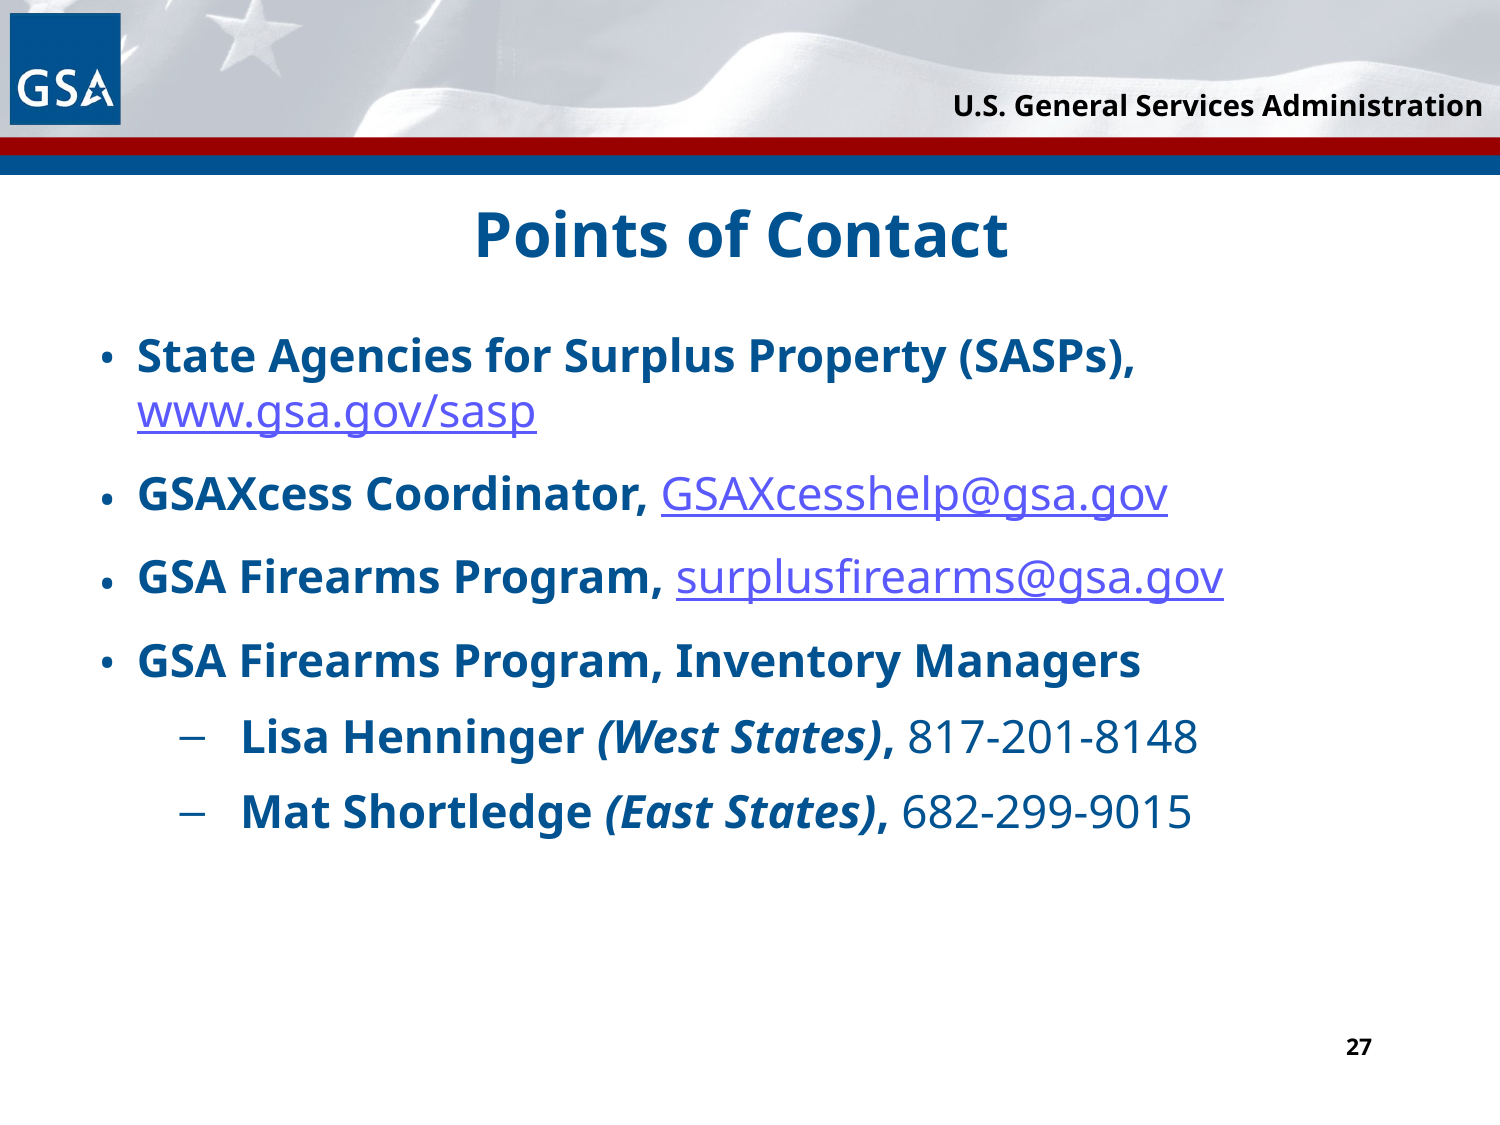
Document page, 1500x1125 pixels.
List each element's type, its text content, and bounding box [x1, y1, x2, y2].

text_box U.S. General Services Administration [937, 72, 1500, 138]
list State Agencies for Surplus Property (SASPs), www.gsa.gov/sasp GSAXcess Coordinator, GSAXcesshelp@gsa.gov GSA Firearms Program, surplusfirearms@gsa.gov GSA Firearms Program, Inventory Managers Lisa Henninger (West States), 817-201-8148 Mat Shortledge (East States), 682-299-9015 [0, 319, 1475, 902]
title Points of Contact [0, 187, 1500, 391]
picture [0, 0, 1500, 137]
slide_number ‹#› [1074, 1025, 1388, 1100]
